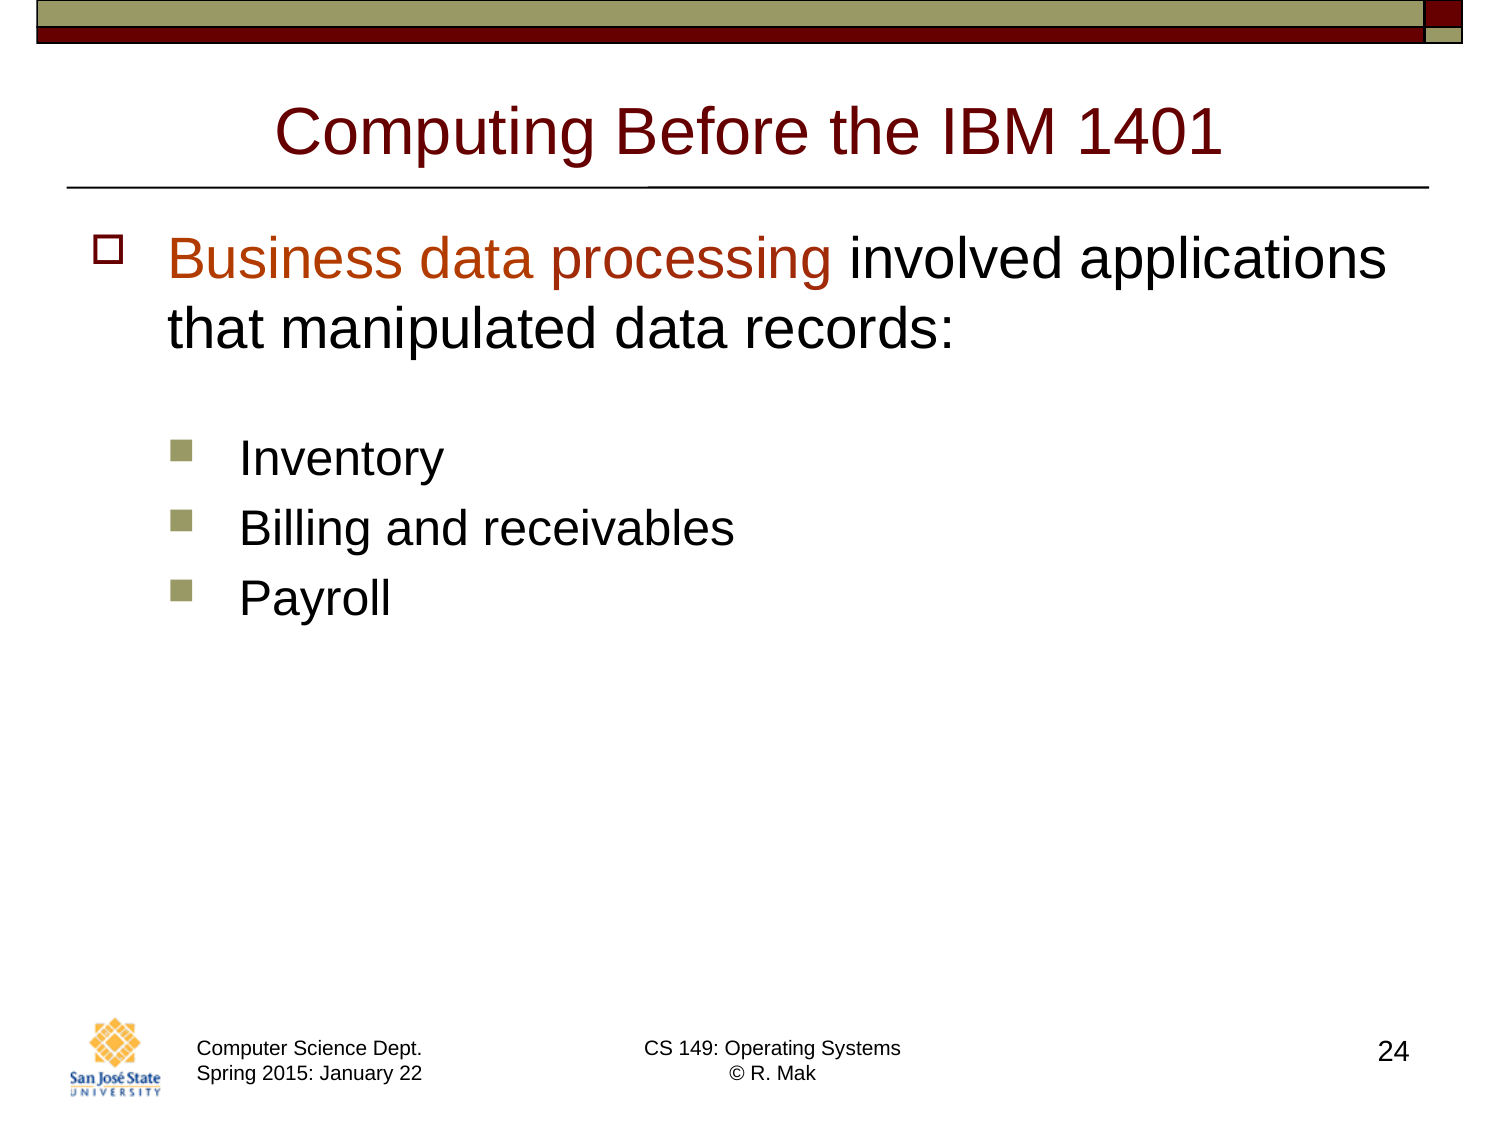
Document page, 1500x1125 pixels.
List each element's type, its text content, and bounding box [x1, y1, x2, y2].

list Business data processing involved applications that manipulated data records: Inventory Billing and receivables Payroll [75, 212, 1425, 1006]
title Computing Before the IBM 1401 [75, 67, 1425, 175]
picture [60, 1012, 166, 1112]
slide_number 24 [1112, 1025, 1425, 1100]
